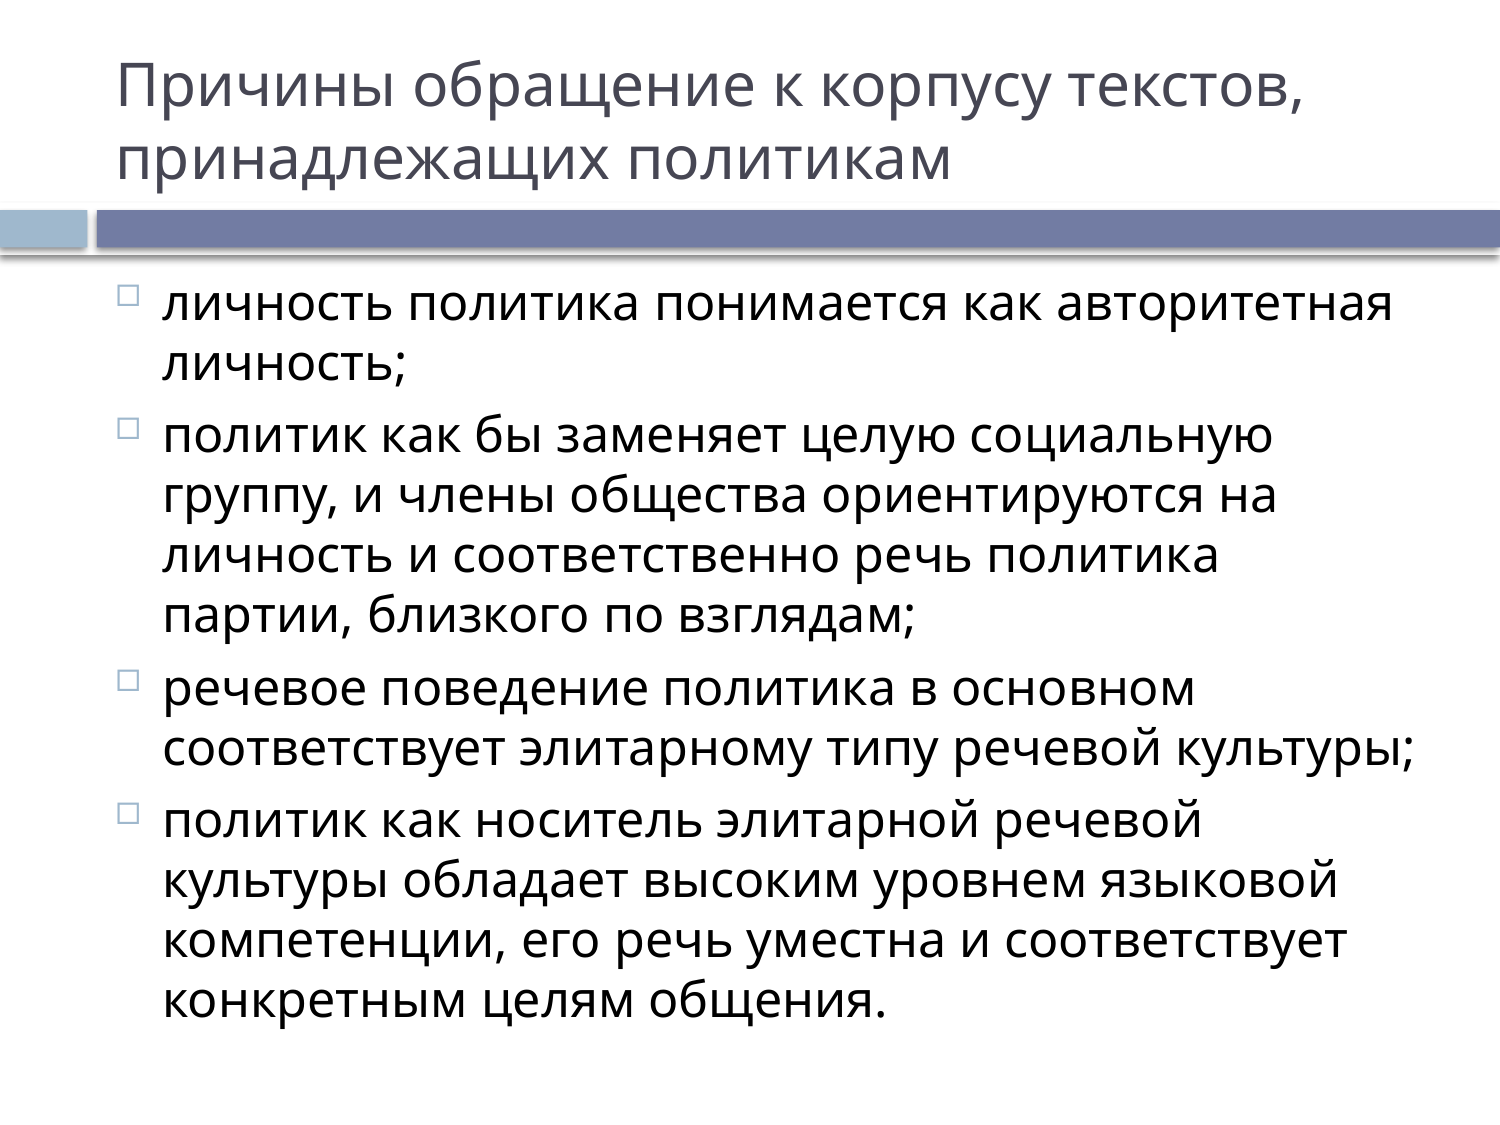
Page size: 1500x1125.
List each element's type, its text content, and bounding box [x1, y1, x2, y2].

title Причины обращение к корпусу текстов, принадлежащих политикам [100, 37, 1438, 200]
list личность политика понимается как авторитетная личность; политик как бы заменяет целую социальную группу, и члены общества ориентируются на личность и соответственно речь политика партии, близкого по взглядам; речевое поведение политика в основном соответствует элитарному типу речевой культуры; политик как носитель элитарной речевой культуры обладает высоким уровнем языковой компетенции, его речь уместна и соответствует конкретным целям общения. [100, 262, 1438, 1088]
